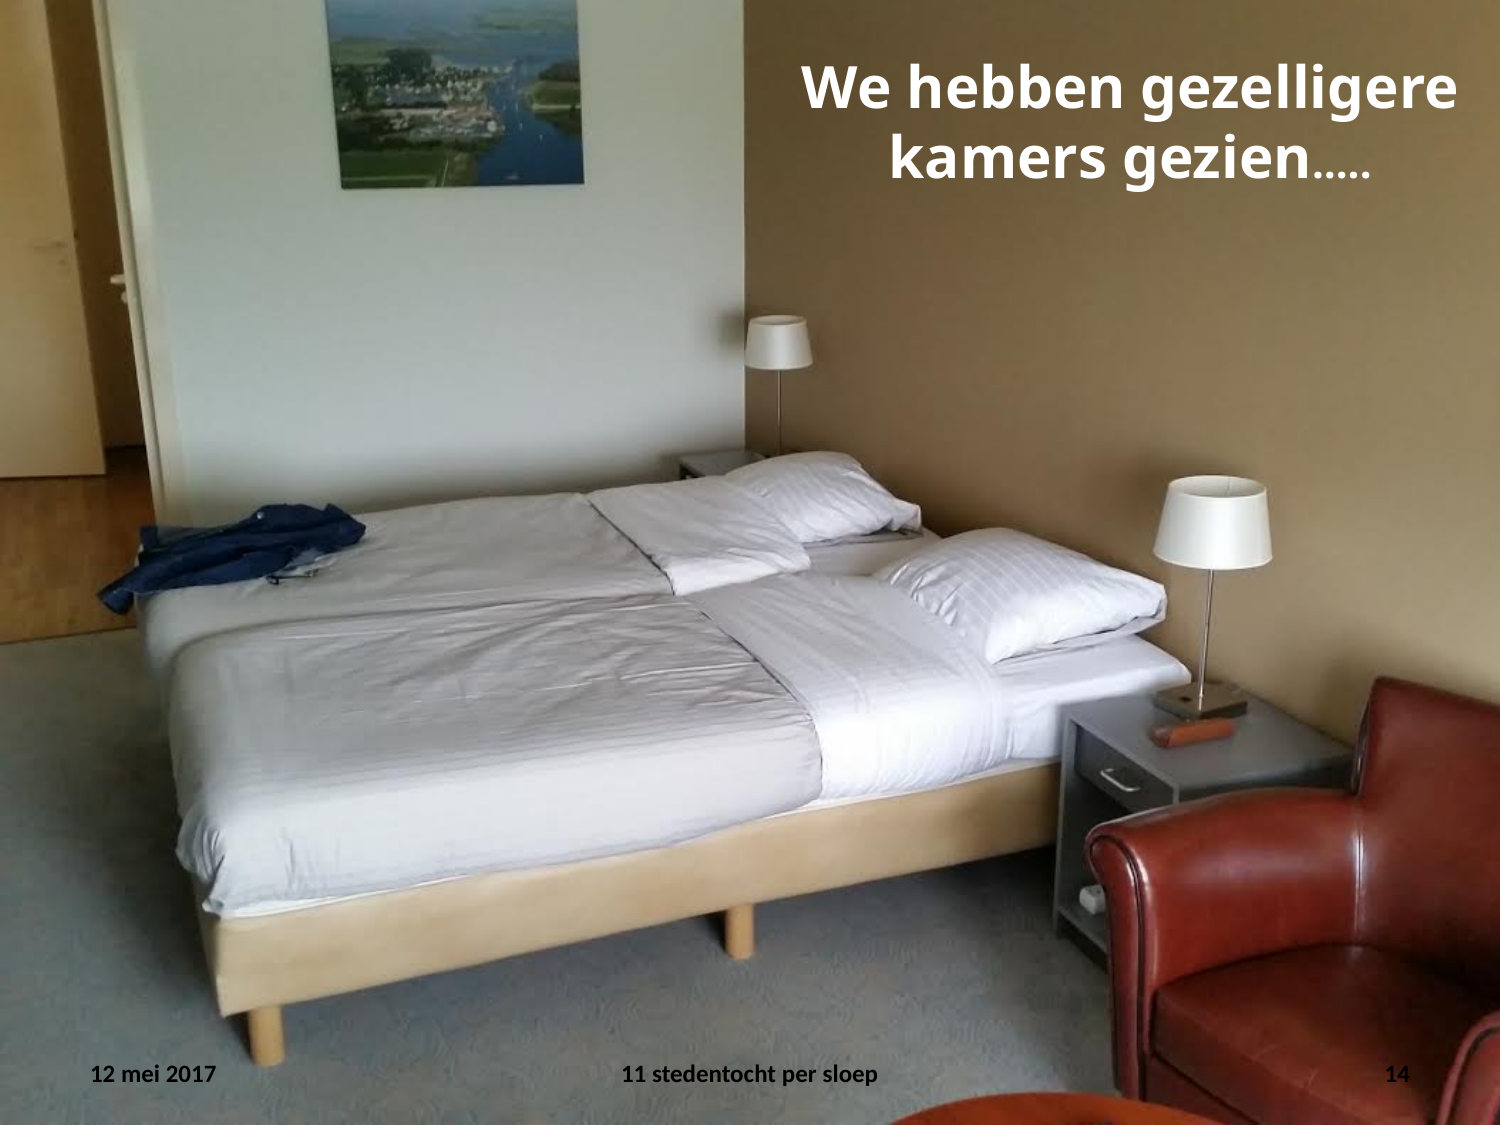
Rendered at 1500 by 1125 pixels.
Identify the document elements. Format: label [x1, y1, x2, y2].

list [0, 0, 1500, 1125]
